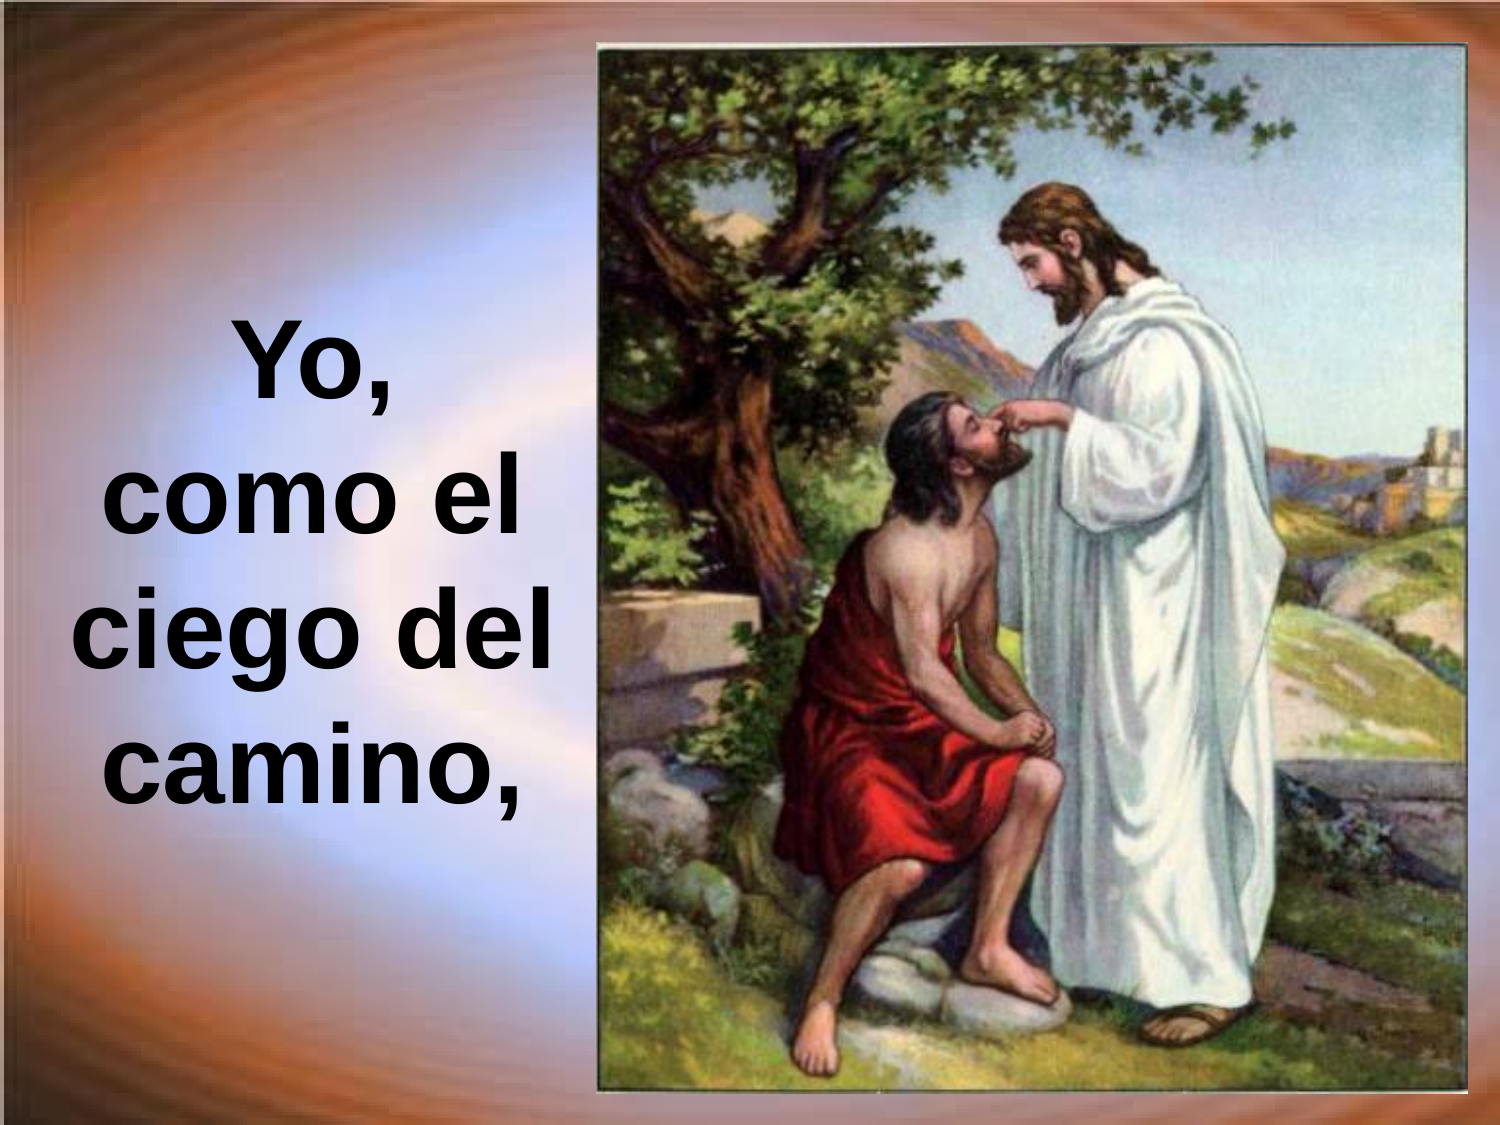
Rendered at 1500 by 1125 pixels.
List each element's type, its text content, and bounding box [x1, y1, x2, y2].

text_box Yo, como el ciego del camino, [53, 278, 573, 834]
picture [0, 0, 1500, 1125]
